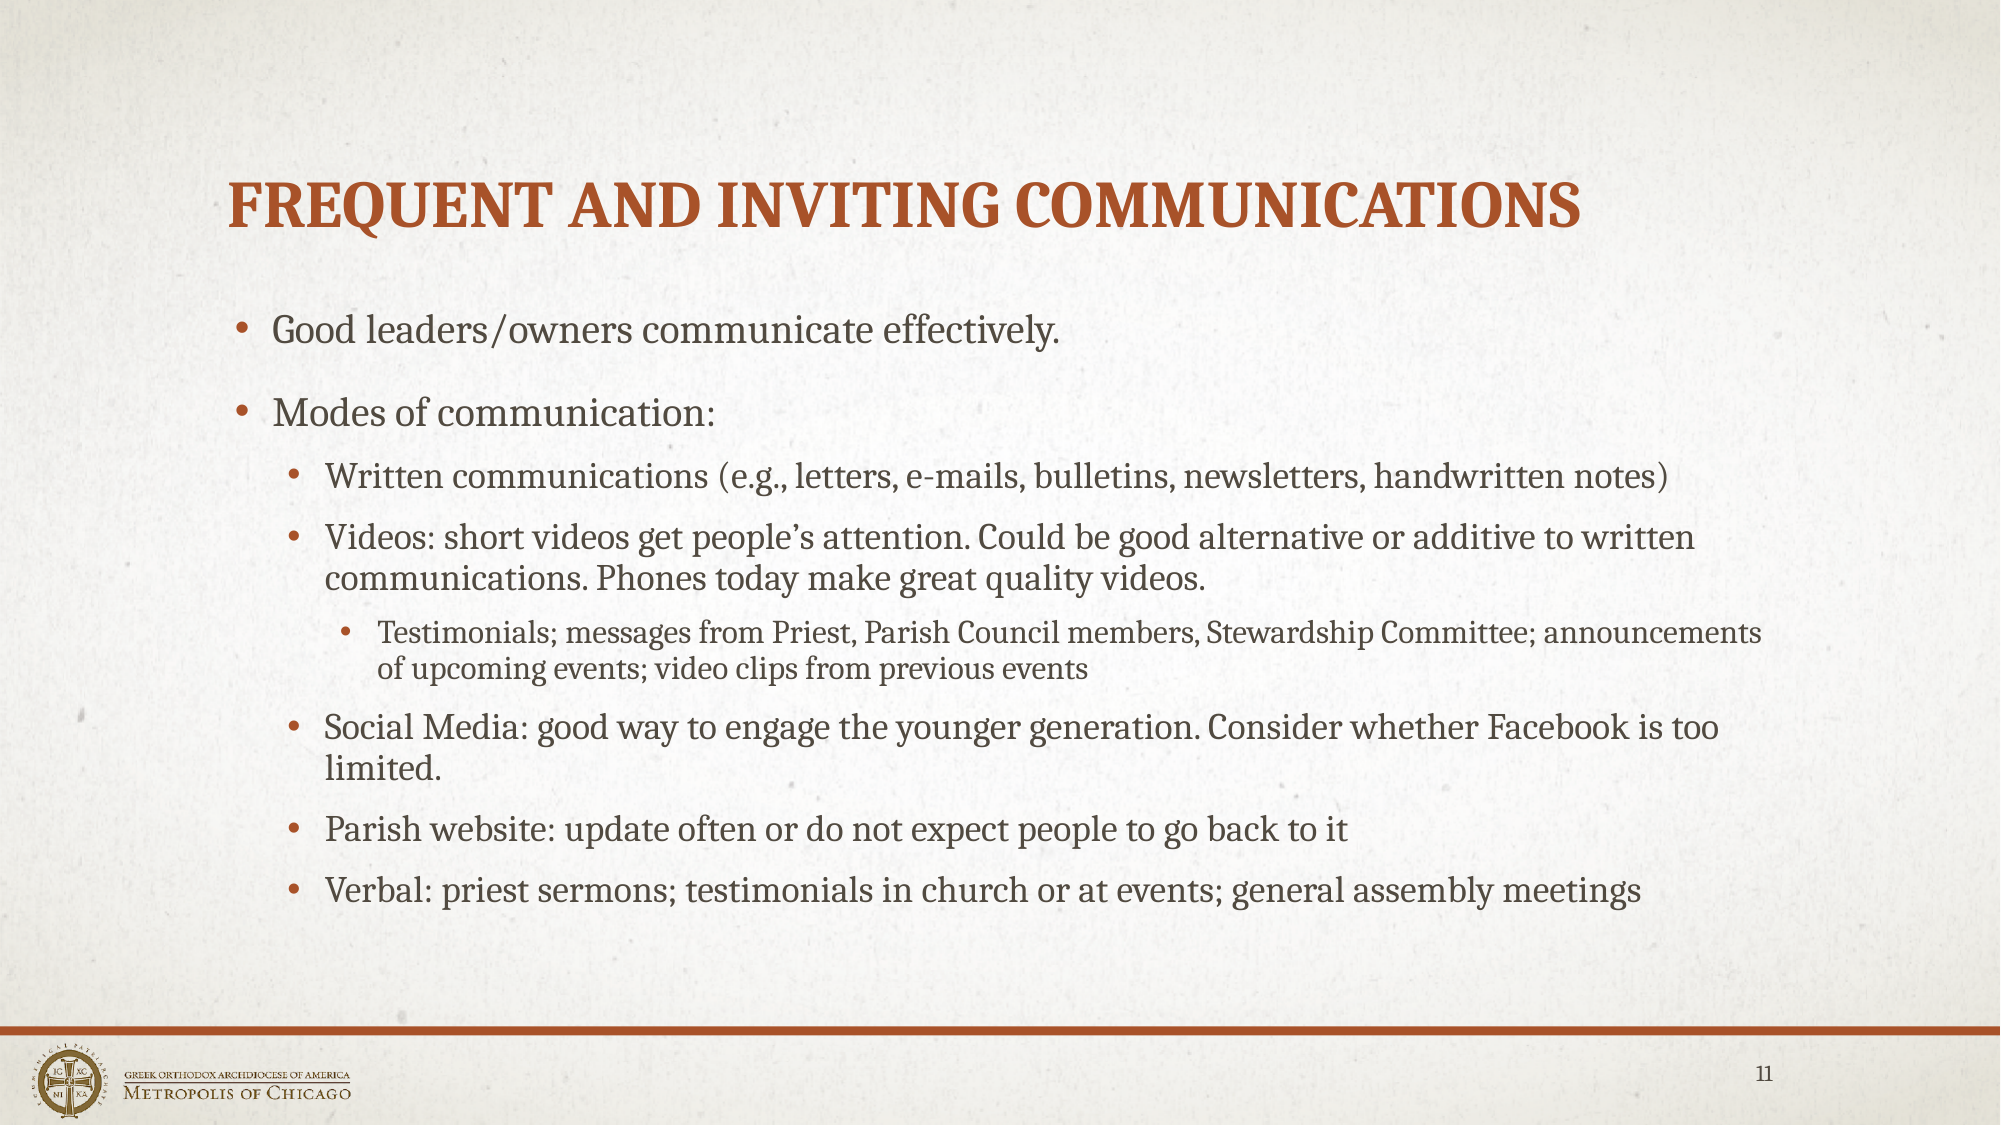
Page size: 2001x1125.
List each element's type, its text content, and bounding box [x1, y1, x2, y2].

picture [0, 0, 2001, 1125]
list Good leaders/owners communicate effectively. Modes of communication: Written communications (e.g., letters, e-mails, bulletins, newsletters, handwritten notes) Videos: short videos get people’s attention. Could be good alternative or additive to written communications. Phones today make great quality videos. Testimonials; messages from Priest, Parish Council members, Stewardship Committee; announcements of upcoming events; video clips from previous events Social Media: good way to engage the younger generation. Consider whether Facebook is too limited. Parish website: update often or do not expect people to go back to it Verbal: priest sermons; testimonials in church or at events; general assembly meetings [212, 299, 1788, 975]
slide_number 11 [1672, 1053, 1788, 1093]
title Frequent and inviting communications [212, 62, 1788, 250]
